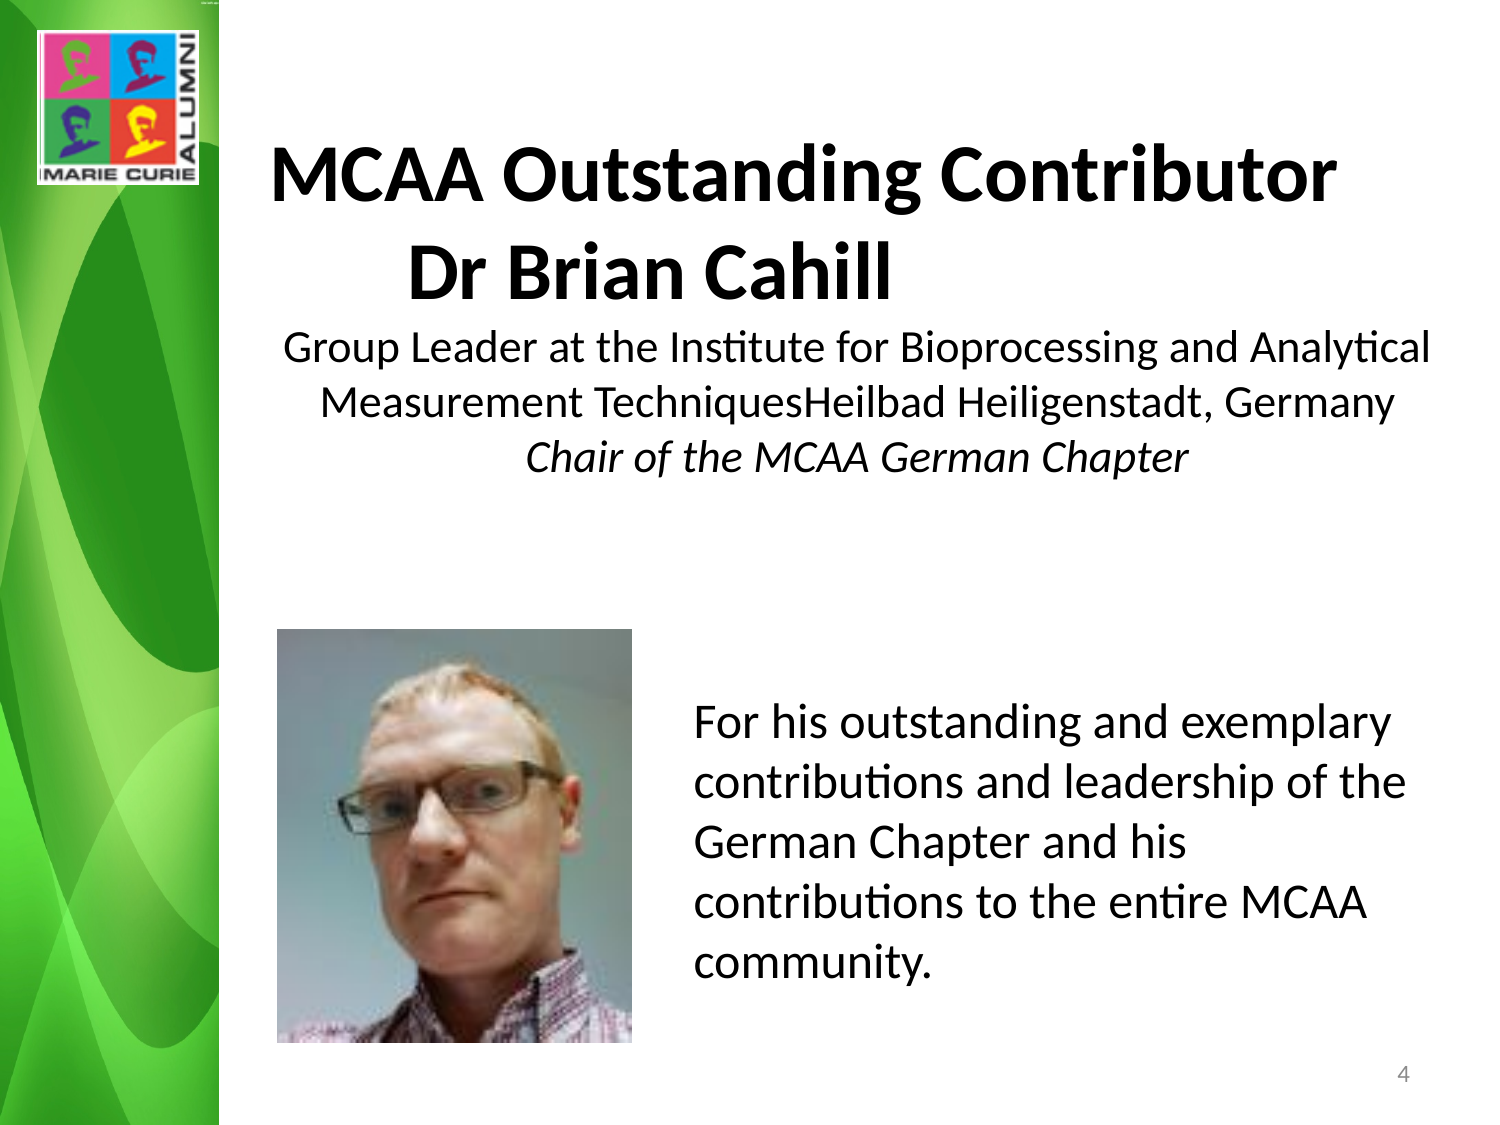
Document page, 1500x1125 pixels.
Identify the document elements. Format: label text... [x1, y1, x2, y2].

slide_number 4 [1074, 1042, 1425, 1103]
text_box MCAA Outstanding Contributor Dr Brian Cahill Group Leader at the Institute for Bioprocessing and Analytical Measurement TechniquesHeilbad Heiligenstadt, Germany Chair of the MCAA German Chapter [254, 50, 1461, 551]
picture [37, 30, 199, 185]
picture [277, 629, 632, 1043]
text_box For his outstanding and exemplary contributions and leadership of the German Chapter and his contributions to the entire MCAA community. [678, 681, 1425, 997]
